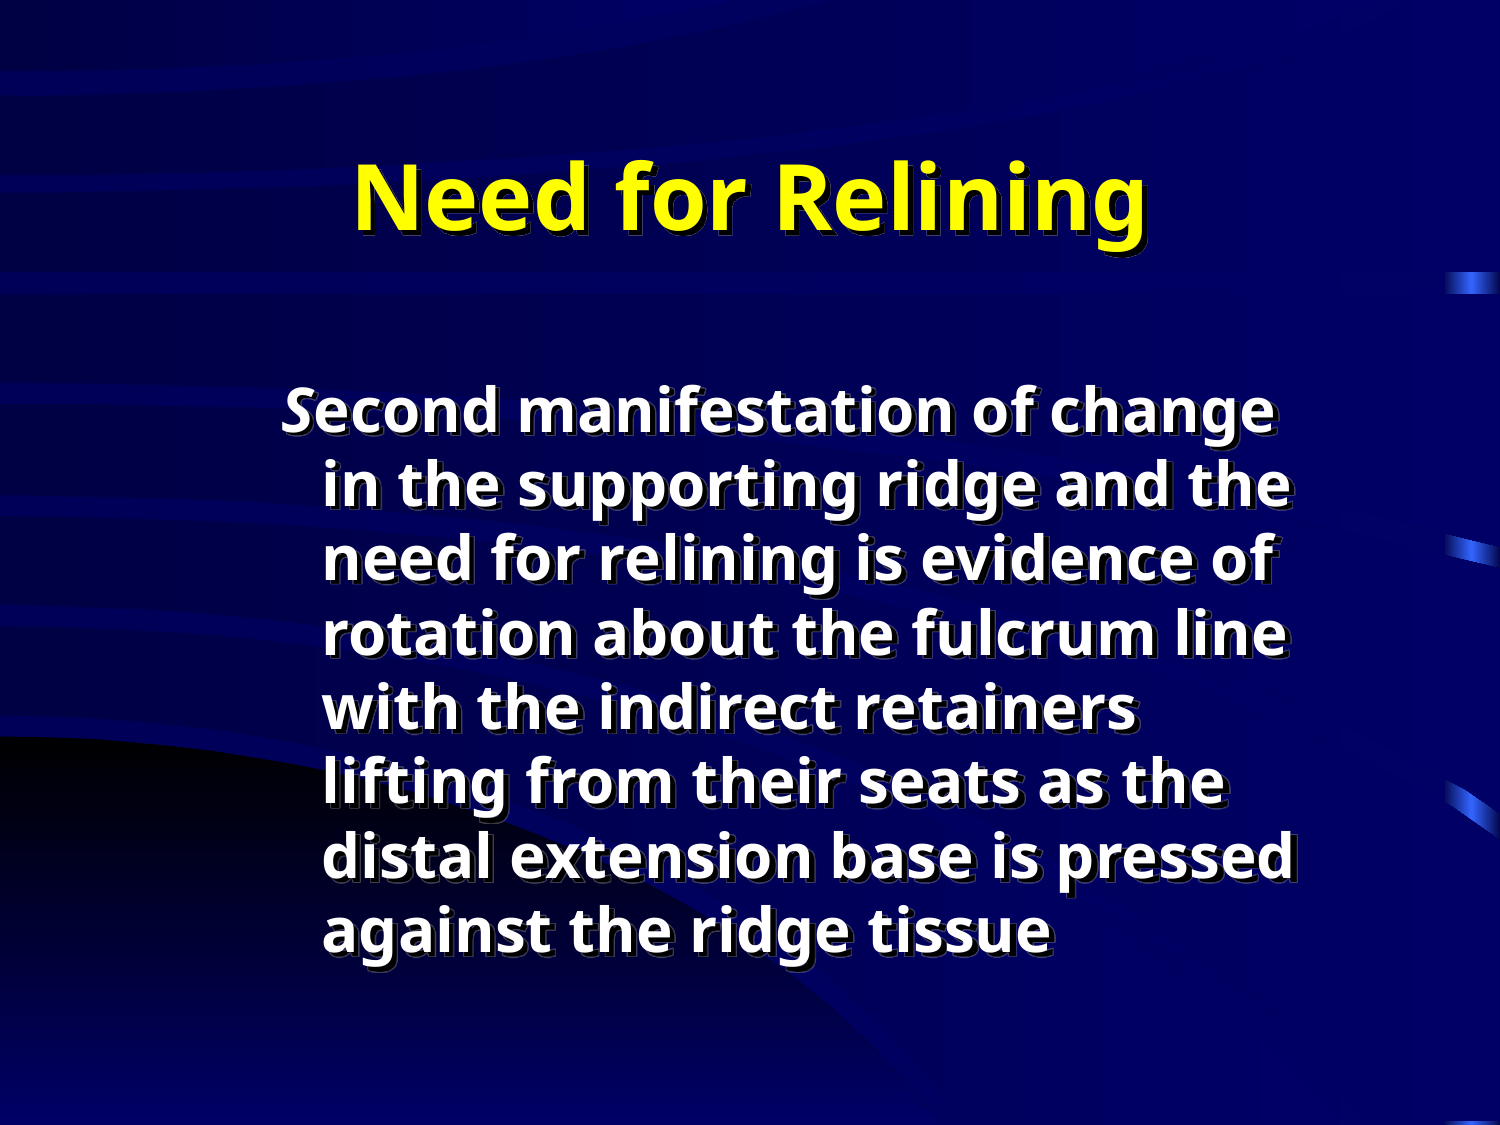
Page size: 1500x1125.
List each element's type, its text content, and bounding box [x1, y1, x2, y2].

list Second manifestation of change in the supporting ridge and the need for relining is evidence of rotation about the fulcrum line with the indirect retainers lifting from their seats as the distal extension base is pressed against the ridge tissue [249, 362, 1313, 1038]
title Need for Relining [112, 99, 1388, 288]
